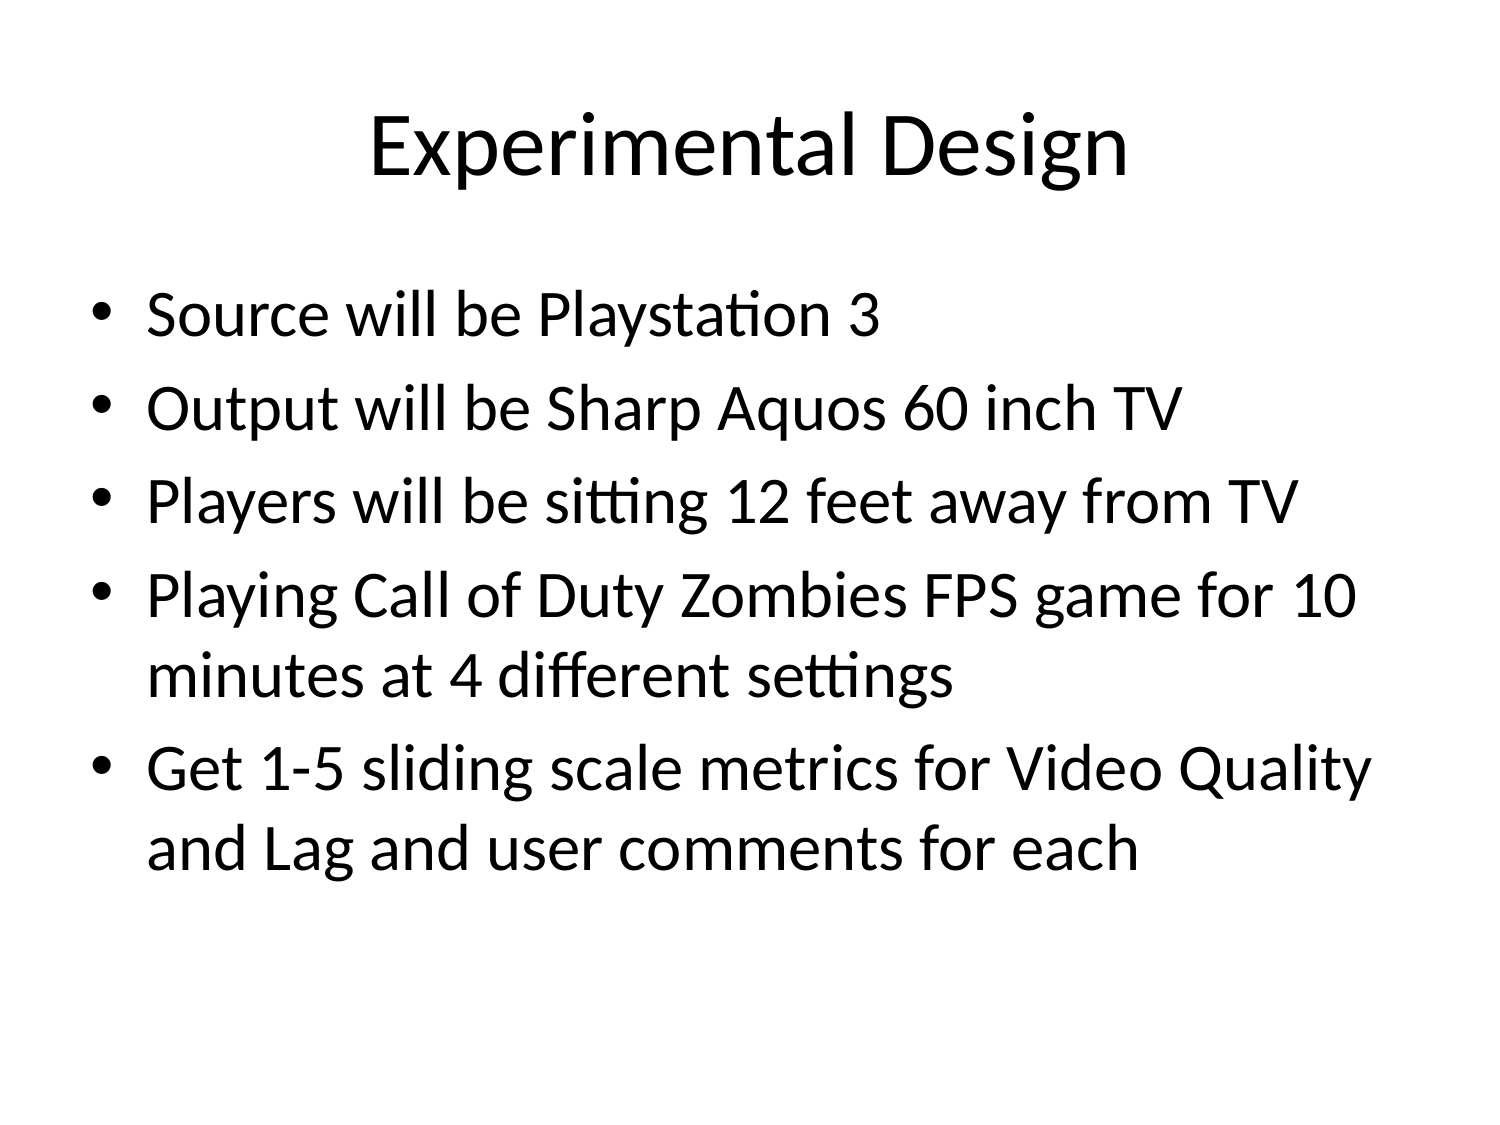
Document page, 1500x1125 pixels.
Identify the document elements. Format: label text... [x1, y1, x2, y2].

title Experimental Design [75, 45, 1425, 233]
list Source will be Playstation 3 Output will be Sharp Aquos 60 inch TV Players will be sitting 12 feet away from TV Playing Call of Duty Zombies FPS game for 10 minutes at 4 different settings Get 1-5 sliding scale metrics for Video Quality and Lag and user comments for each [75, 262, 1425, 1005]
